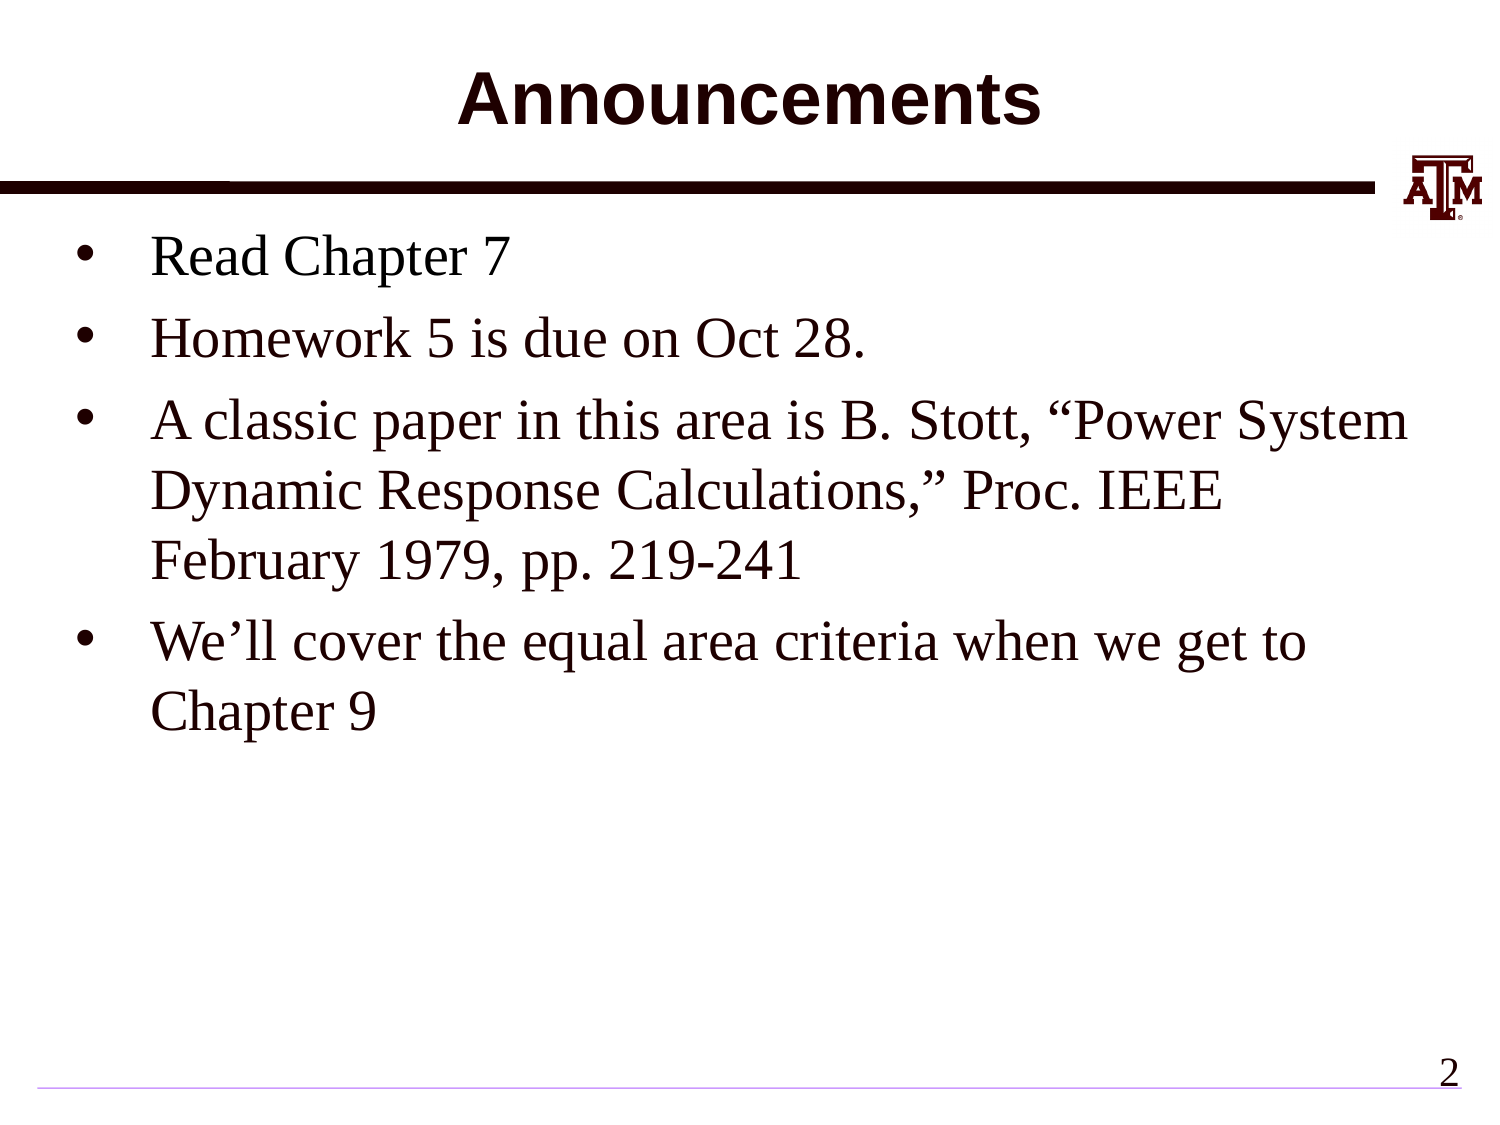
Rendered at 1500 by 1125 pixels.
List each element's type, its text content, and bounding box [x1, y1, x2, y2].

title Announcements [37, 12, 1463, 188]
list Read Chapter 7 Homework 5 is due on Oct 28. A classic paper in this area is B. Stott, “Power System Dynamic Response Calculations,” Proc. IEEE February 1979, pp. 219-241 We’ll cover the equal area criteria when we get to Chapter 9 [59, 209, 1463, 823]
picture [1392, 137, 1493, 238]
slide_number 1 [1387, 1037, 1475, 1113]
